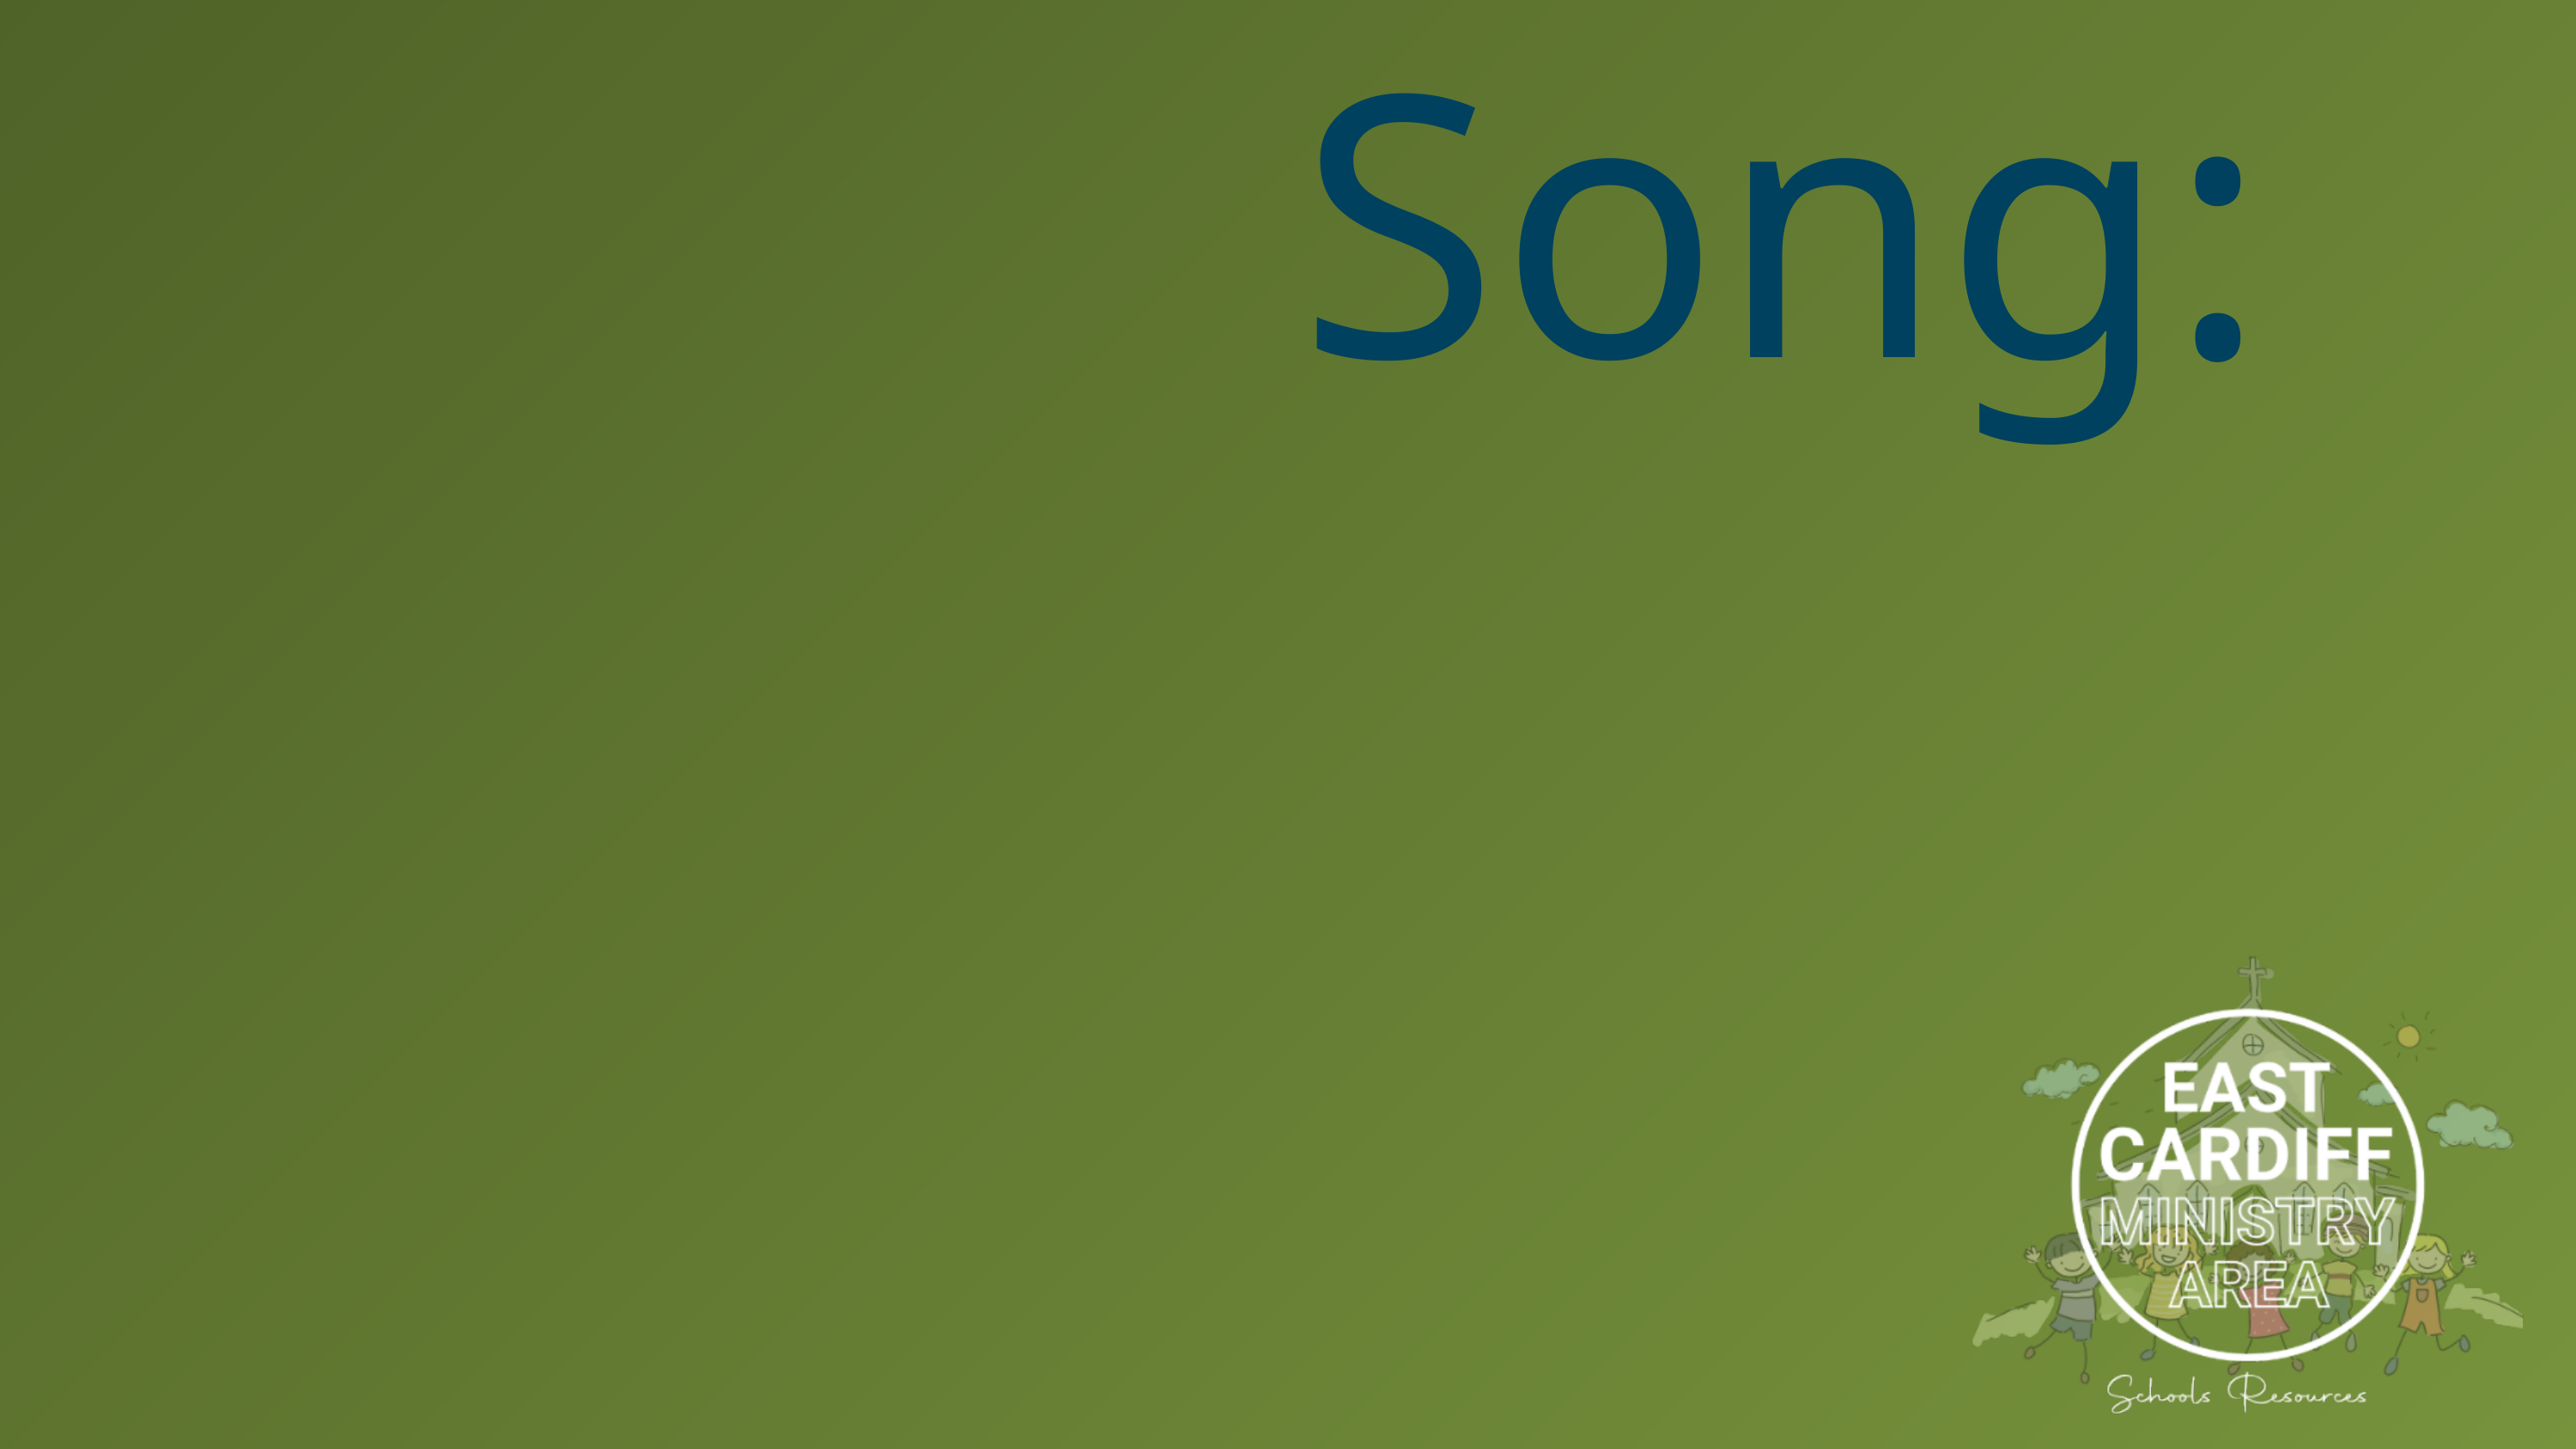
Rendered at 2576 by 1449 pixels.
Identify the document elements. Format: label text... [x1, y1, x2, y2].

text_box Song: [844, 138, 2576, 723]
picture [1905, 841, 2576, 1449]
